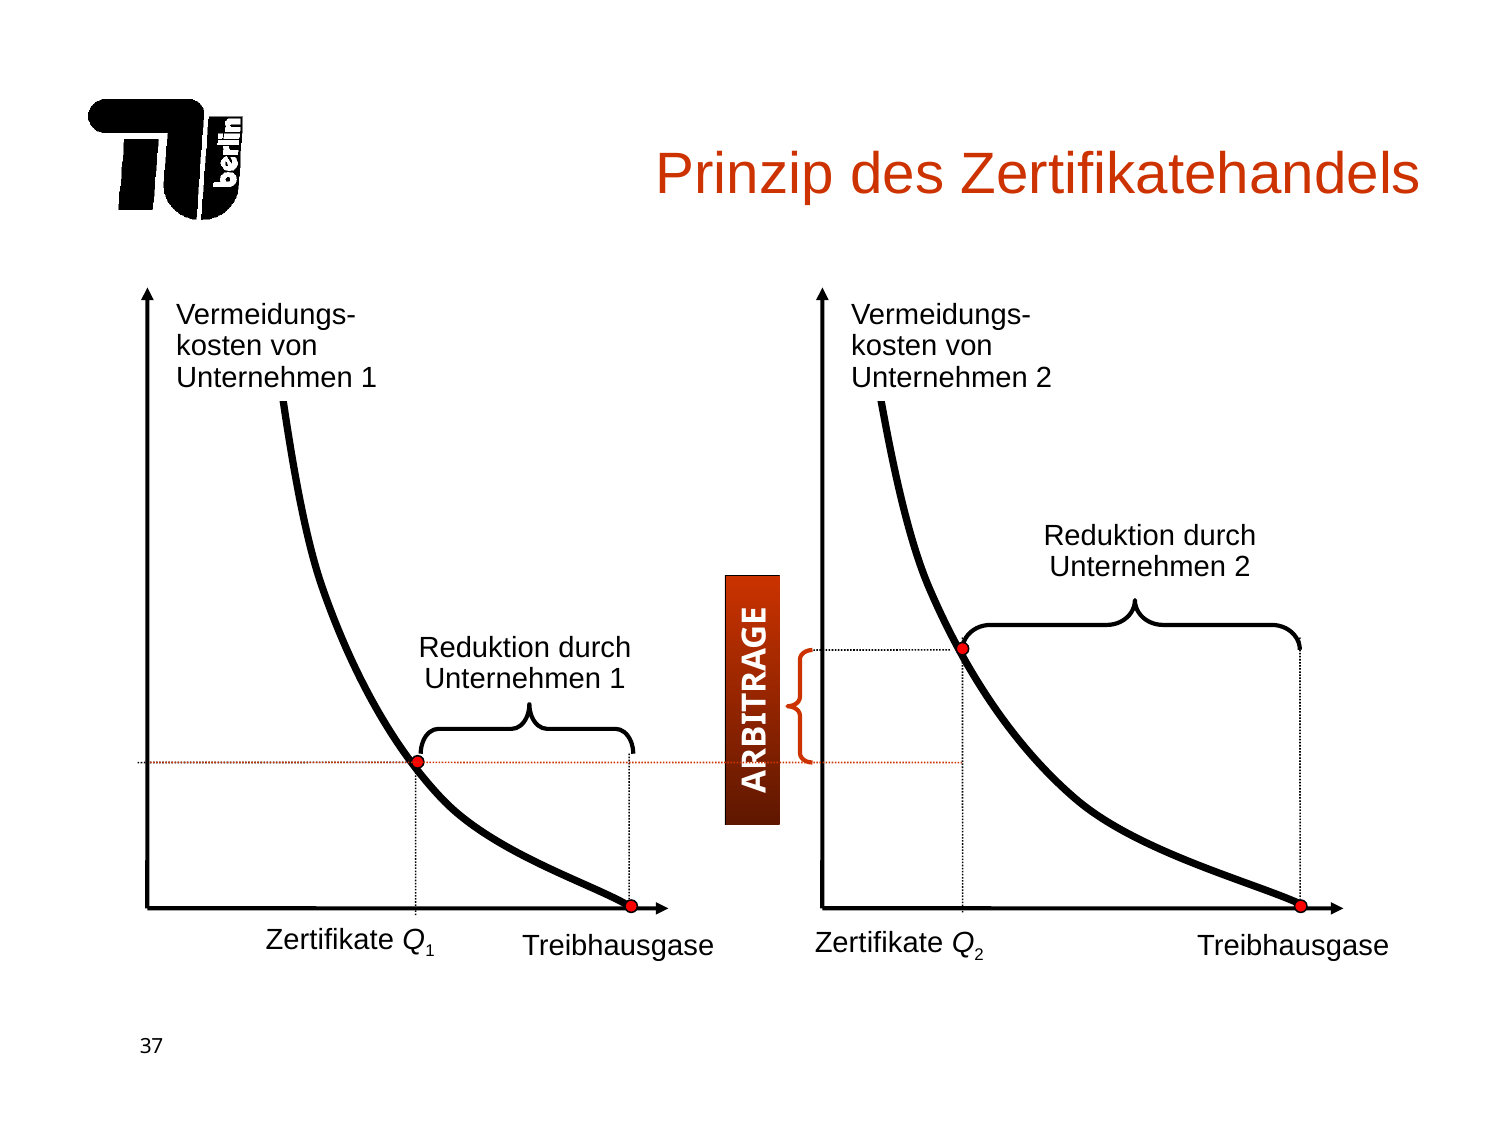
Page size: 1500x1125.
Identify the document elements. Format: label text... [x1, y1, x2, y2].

picture [88, 99, 243, 220]
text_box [799, 287, 1344, 967]
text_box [149, 574, 963, 826]
title Prinzip des Zertifikatehandels [162, 62, 1438, 213]
text_box Treibhausgase [1348, 915, 1450, 969]
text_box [137, 287, 669, 963]
text_box Treibhausgase [669, 915, 775, 969]
